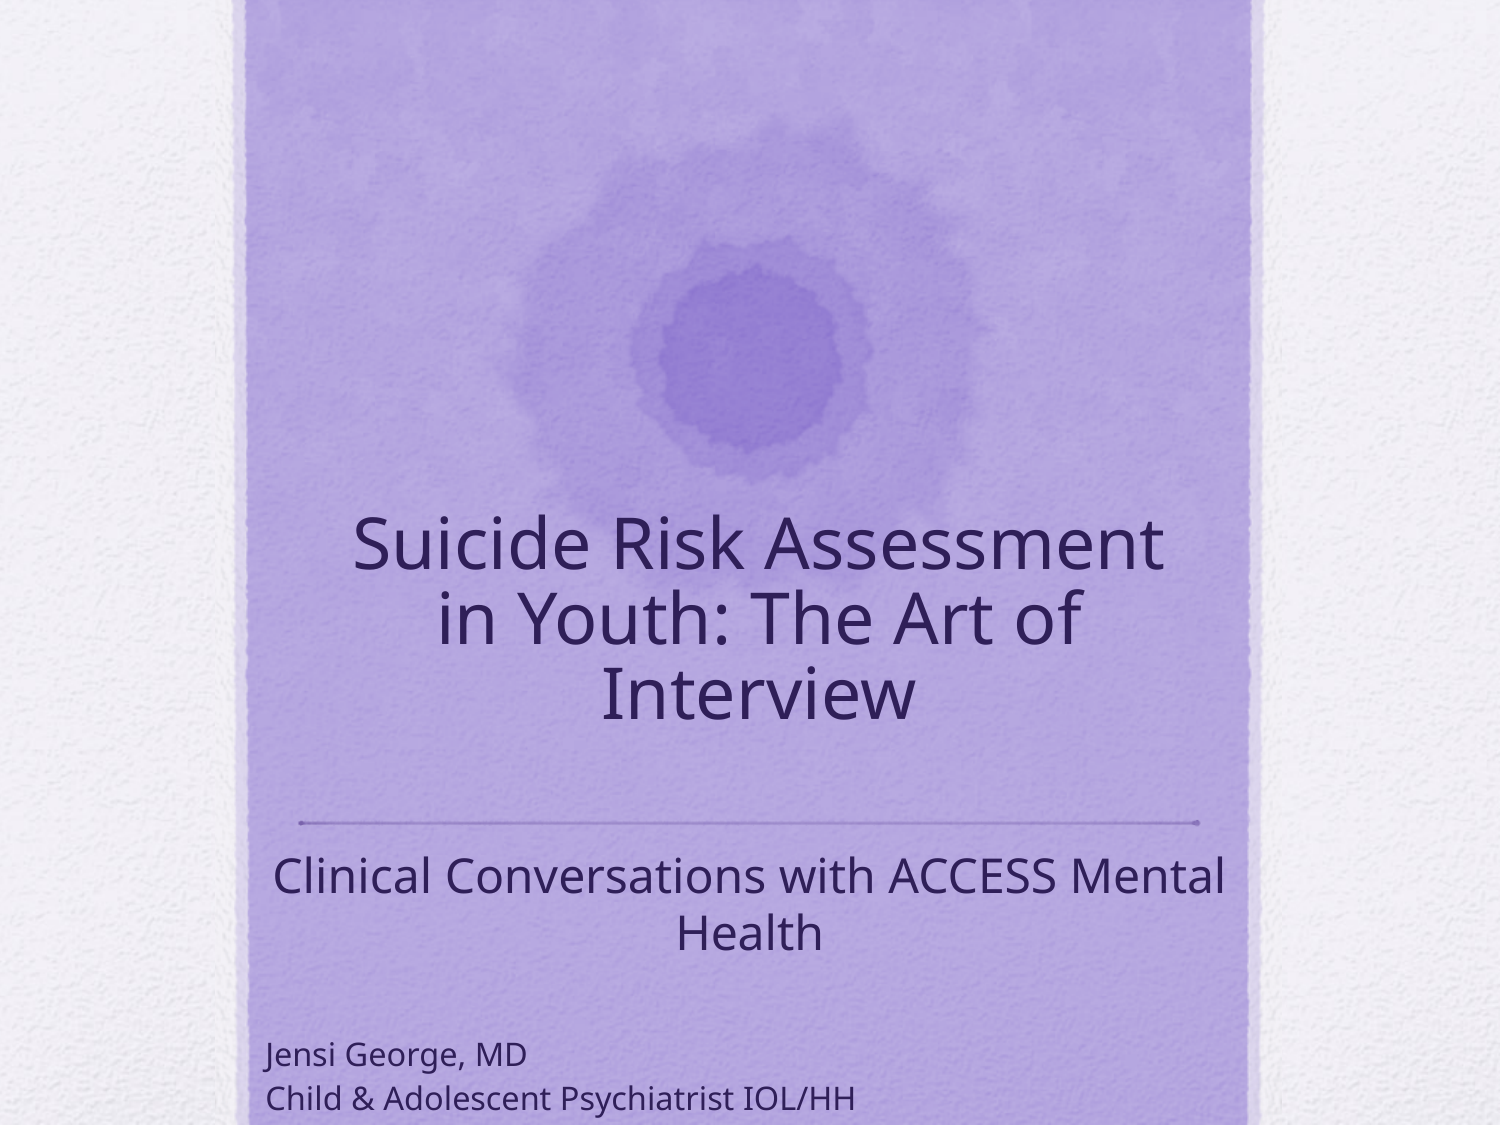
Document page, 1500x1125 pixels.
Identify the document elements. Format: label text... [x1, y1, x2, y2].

subtitle Clinical Conversations with ACCESS Mental Health Jensi George, MD Child & Adolescent Psychiatrist IOL/HH [225, 837, 1275, 1125]
picture [0, 0, 1500, 1125]
title Suicide Risk Assessment in Youth: The Art of Interview [312, 500, 1206, 742]
